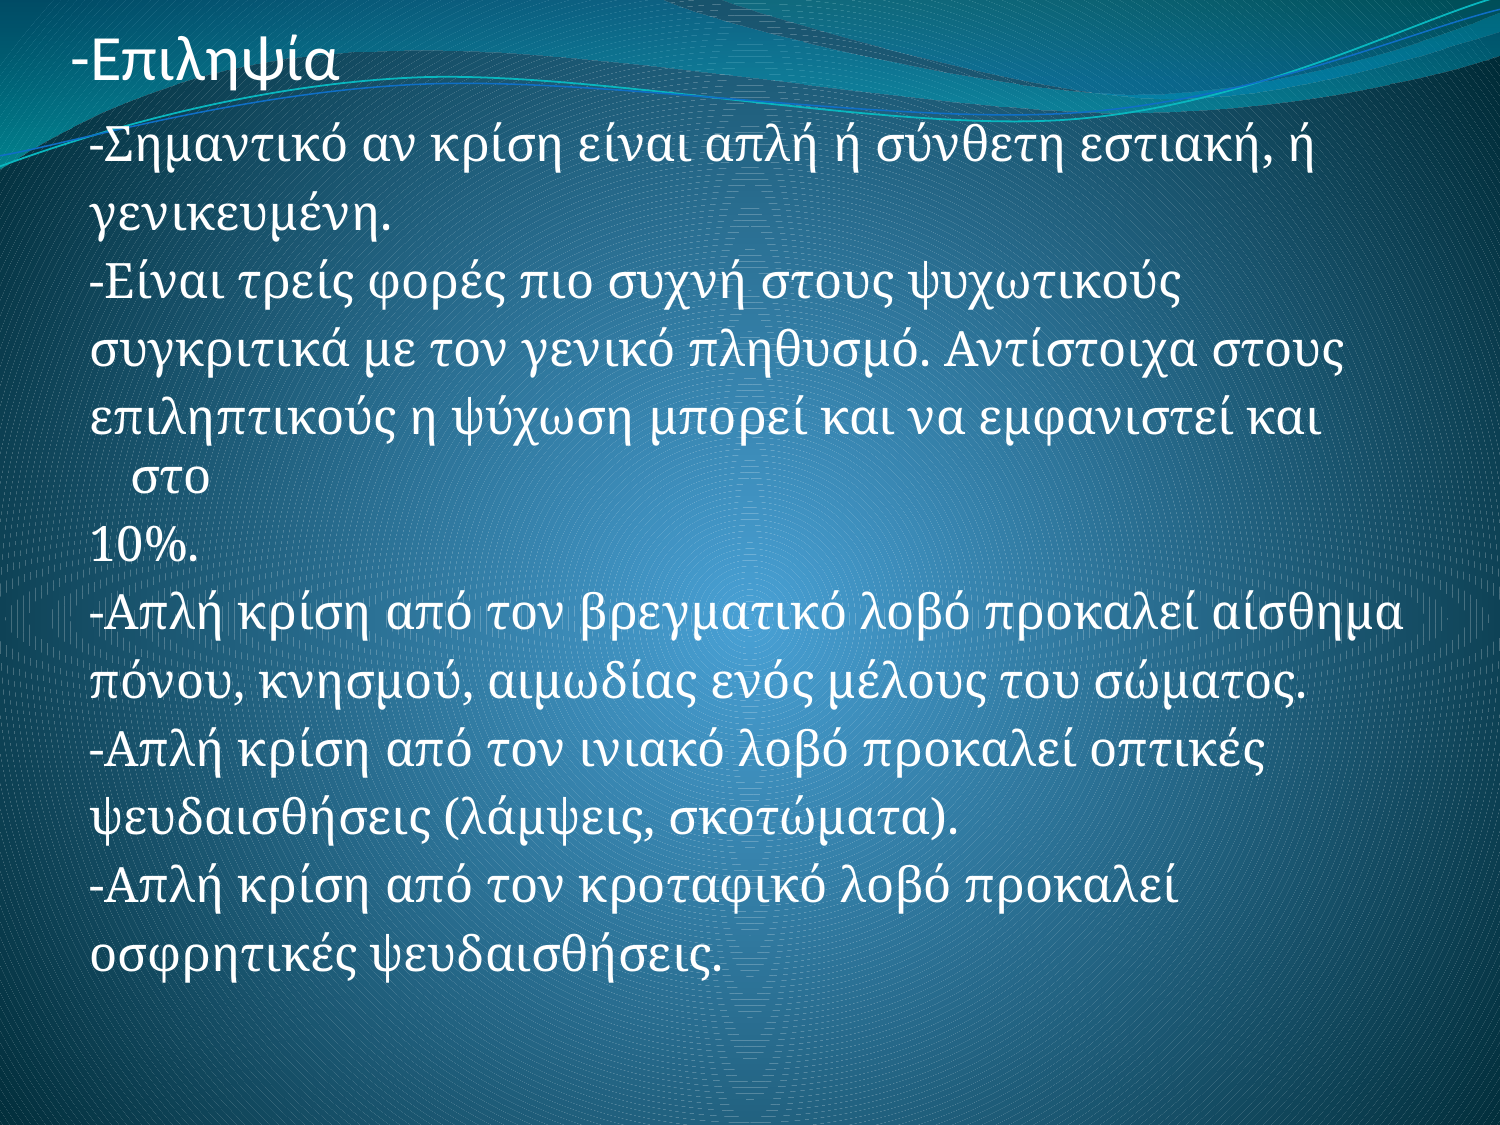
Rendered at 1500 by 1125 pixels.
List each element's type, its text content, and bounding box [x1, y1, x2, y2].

title -Επιληψία [70, 0, 1421, 94]
list -Σημαντικό αν κρίση είναι απλή ή σύνθετη εστιακή, ή γενικευμένη. -Είναι τρείς φορές πιο συχνή στους ψυχωτικούς συγκριτικά με τον γενικό πληθυσμό. Αντίστοιχα στους επιληπτικούς η ψύχωση μπορεί και να εμφανιστεί και στο 10%. -Απλή κρίση από τον βρεγματικό λοβό προκαλεί αίσθημα πόνου, κνησμού, αιμωδίας ενός μέλους του σώματος. -Απλή κρίση από τον ινιακό λοβό προκαλεί οπτικές ψευδαισθήσεις (λάμψεις, σκοτώματα). -Απλή κρίση από τον κροταφικό λοβό προκαλεί οσφρητικές ψευδαισθήσεις. [75, 105, 1425, 1038]
